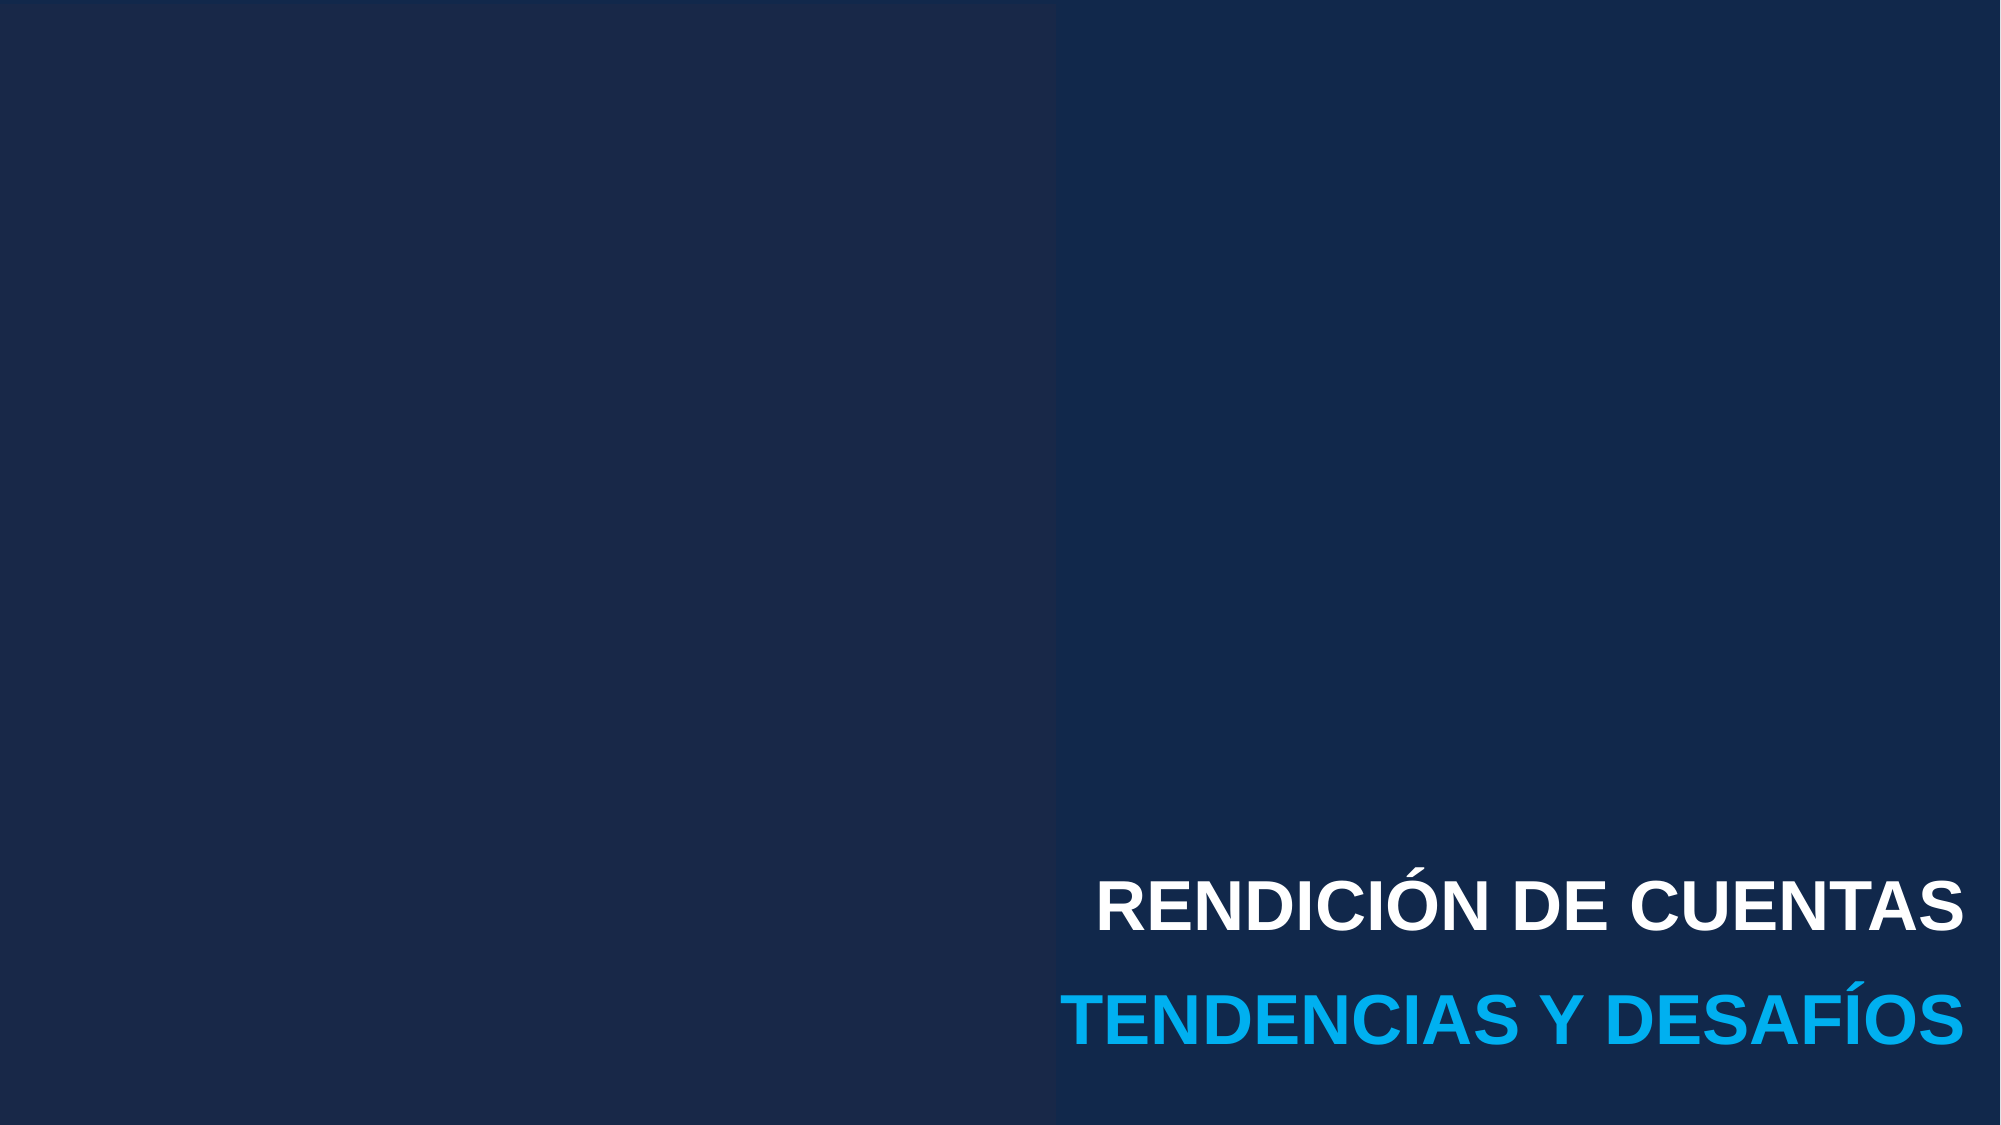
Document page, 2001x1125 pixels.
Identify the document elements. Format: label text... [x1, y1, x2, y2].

picture [0, 0, 2001, 1125]
text_box RENDICIÓN DE CUENTAS TENDENCIAS Y DESAFÍOS [1056, 815, 1974, 1074]
